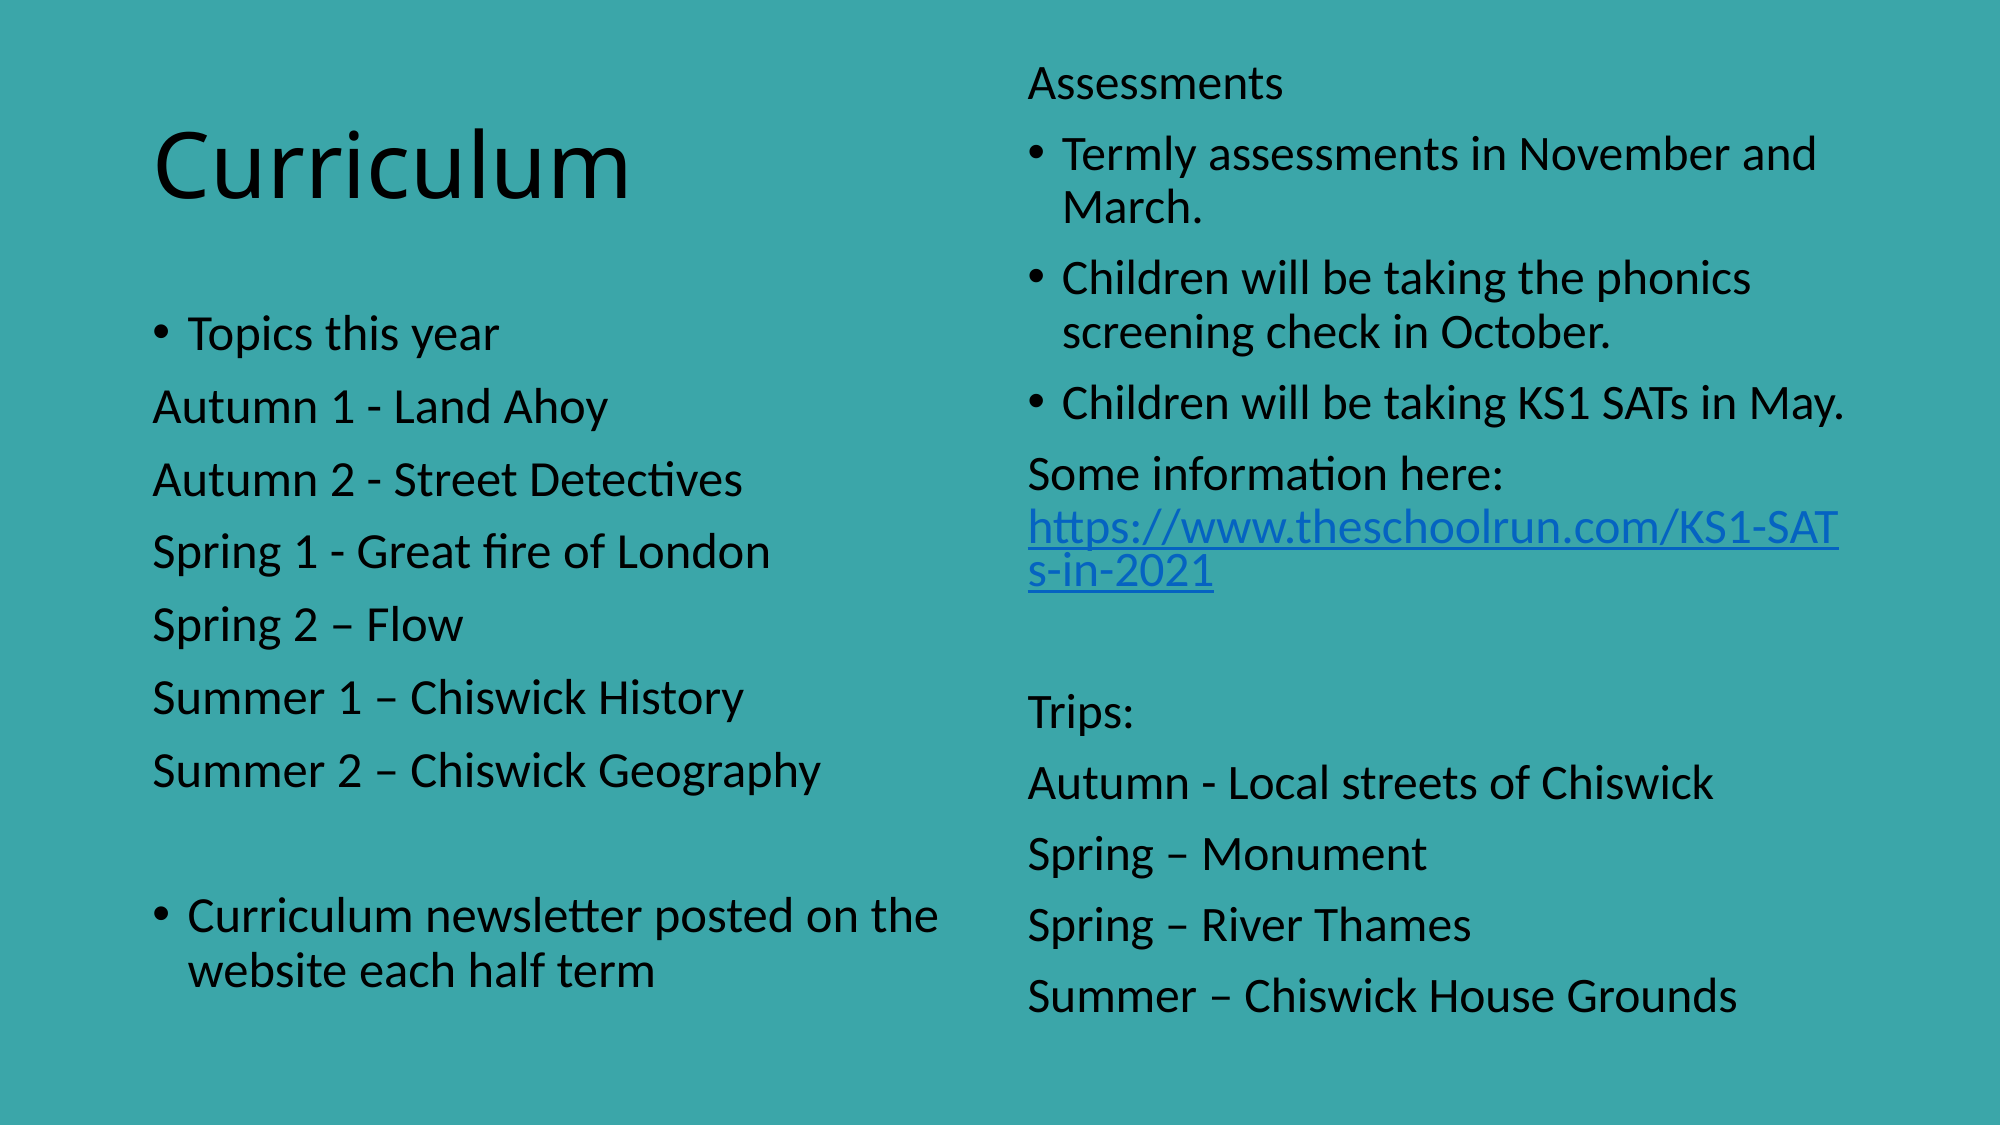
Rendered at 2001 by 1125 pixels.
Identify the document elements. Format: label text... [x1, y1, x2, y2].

list Topics this year Autumn 1 - Land Ahoy Autumn 2 - Street Detectives Spring 1 - Great fire of London Spring 2 – Flow Summer 1 – Chiswick History Summer 2 – Chiswick Geography Curriculum newsletter posted on the website each half term [137, 299, 988, 1014]
list Assessments Termly assessments in November and March. Children will be taking the phonics screening check in October. Children will be taking KS1 SATs in May. Some information here: https://www.theschoolrun.com/KS1-SATs-in-2021 Trips: Autumn - Local streets of Chiswick Spring – Monument Spring – River Thames Summer – Chiswick House Grounds [1012, 48, 1863, 1014]
title Curriculum [137, 59, 1012, 278]
